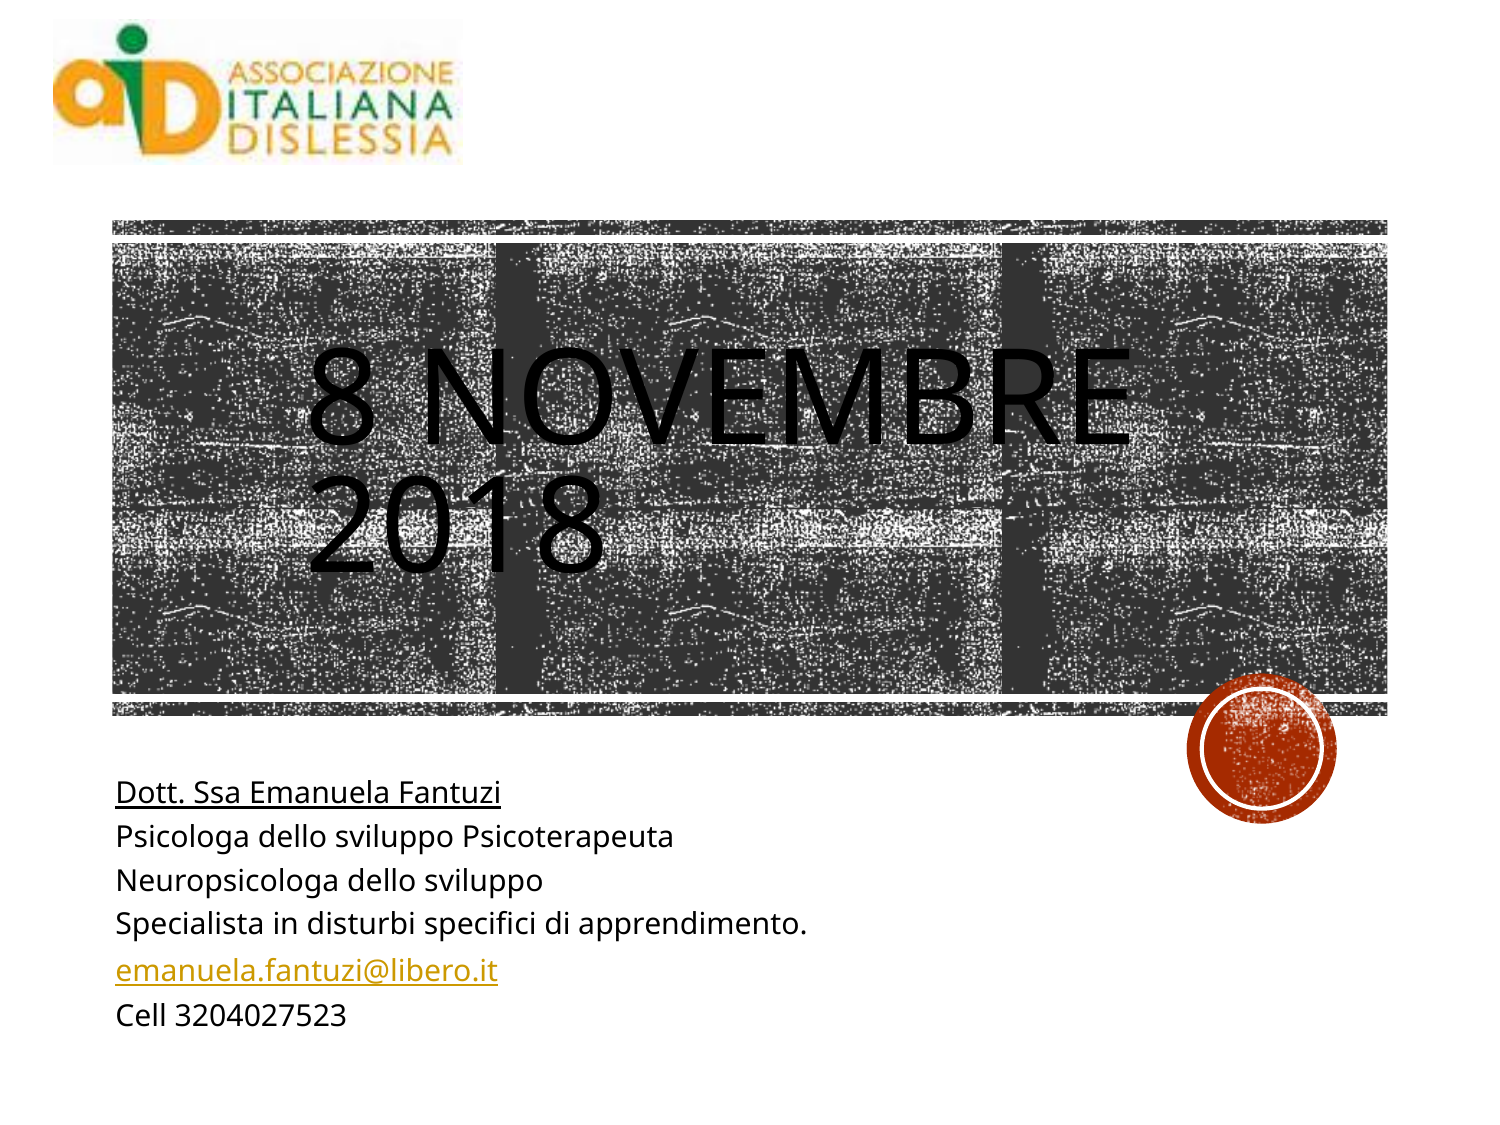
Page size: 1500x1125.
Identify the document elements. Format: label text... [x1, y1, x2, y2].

title 8 novembre 2018 [289, 314, 1302, 626]
picture [53, 19, 463, 165]
subtitle Dott. Ssa Emanuela Fantuzi Psicologa dello sviluppo Psicoterapeuta Neuropsicologa dello sviluppo Specialista in disturbi specifici di apprendimento. emanuela.fantuzi@libero.it Cell 3204027523 [100, 739, 1282, 1046]
